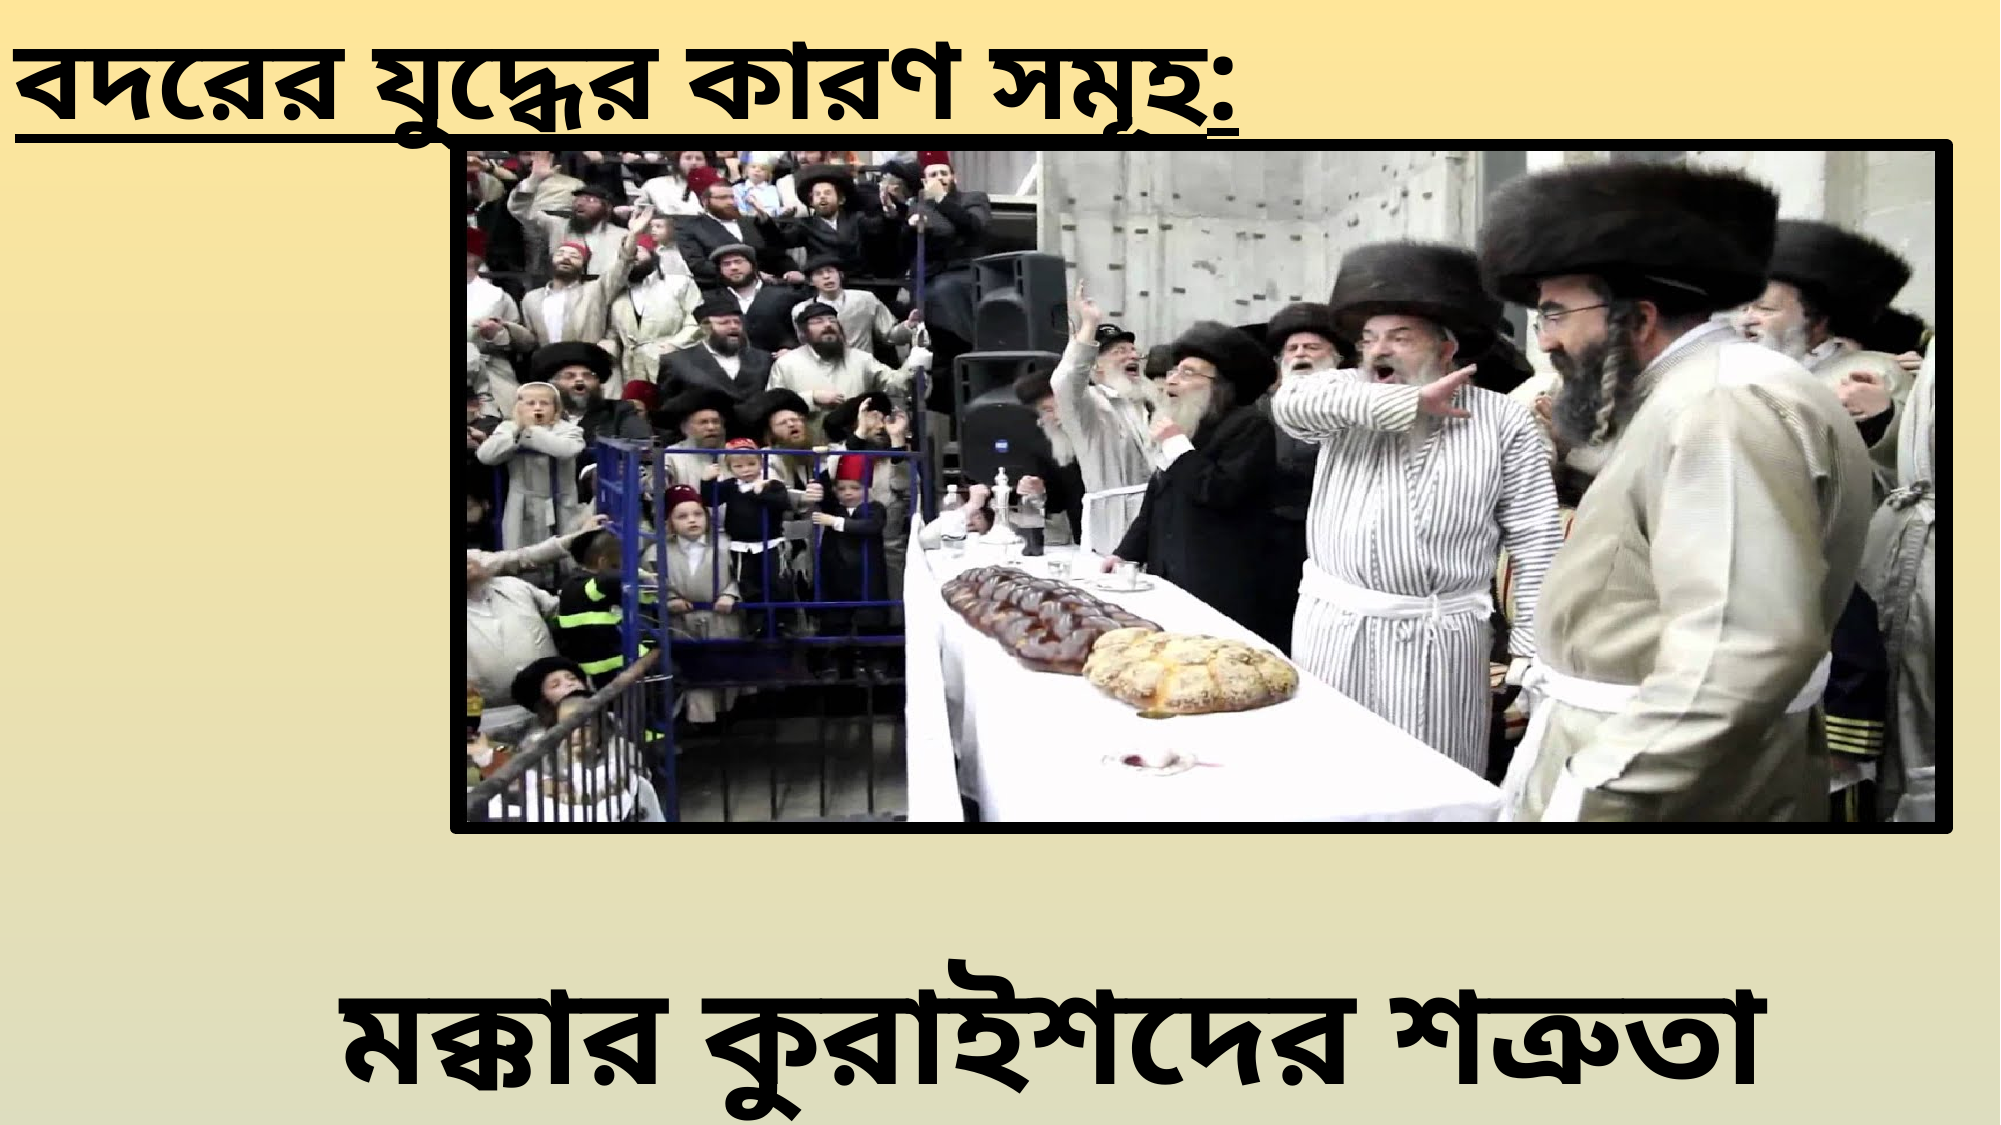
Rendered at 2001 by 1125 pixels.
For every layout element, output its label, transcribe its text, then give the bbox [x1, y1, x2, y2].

text_box বদরের যুদ্ধের কারণ সমূহ: [0, 0, 1601, 150]
picture [462, 151, 1940, 822]
text_box মক্কার কুরাইশদের শত্রুতা [182, 610, 1912, 1120]
